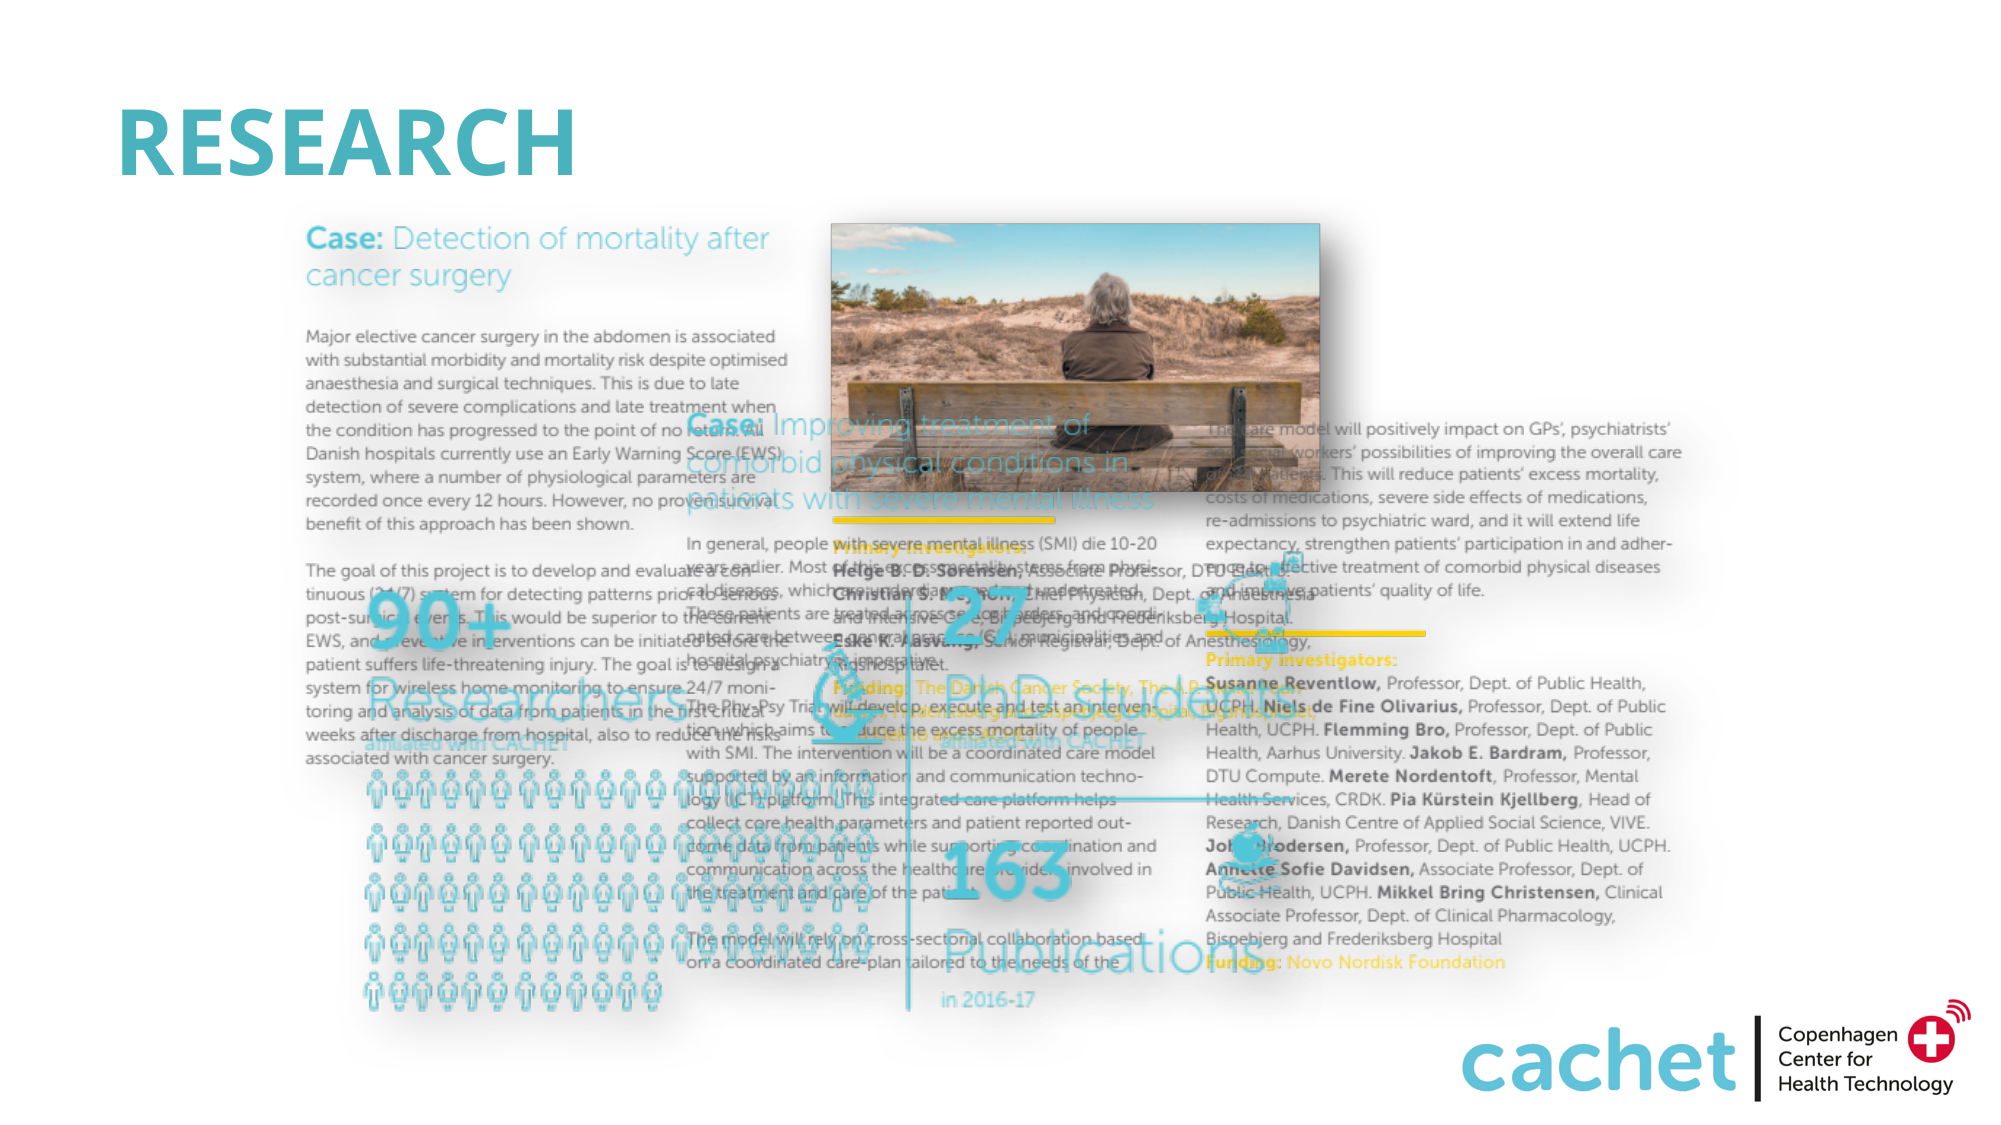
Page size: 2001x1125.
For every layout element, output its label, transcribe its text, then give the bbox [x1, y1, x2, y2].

title RESEARCH [99, 45, 1900, 233]
picture [0, 0, 2000, 1125]
